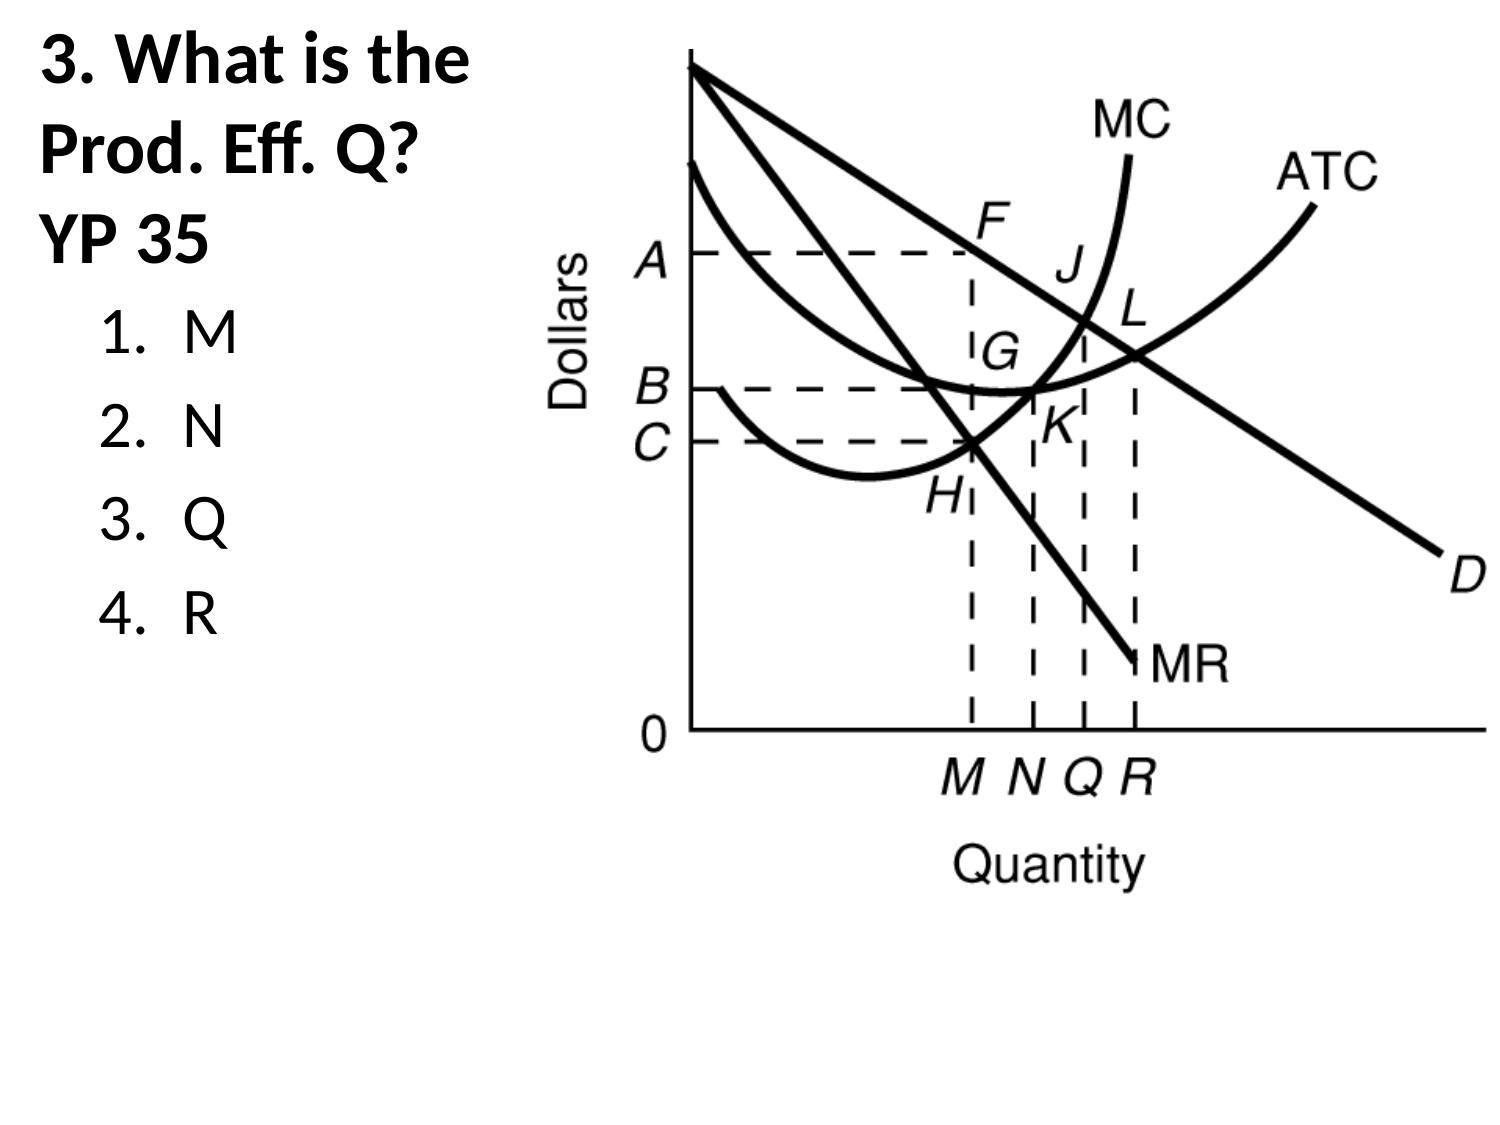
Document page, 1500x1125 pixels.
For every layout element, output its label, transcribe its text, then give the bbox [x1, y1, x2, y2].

list M N Q R [83, 279, 296, 668]
picture [537, 49, 1490, 898]
title 3. What is the Prod. Eff. Q? YP 35 [24, 12, 575, 275]
